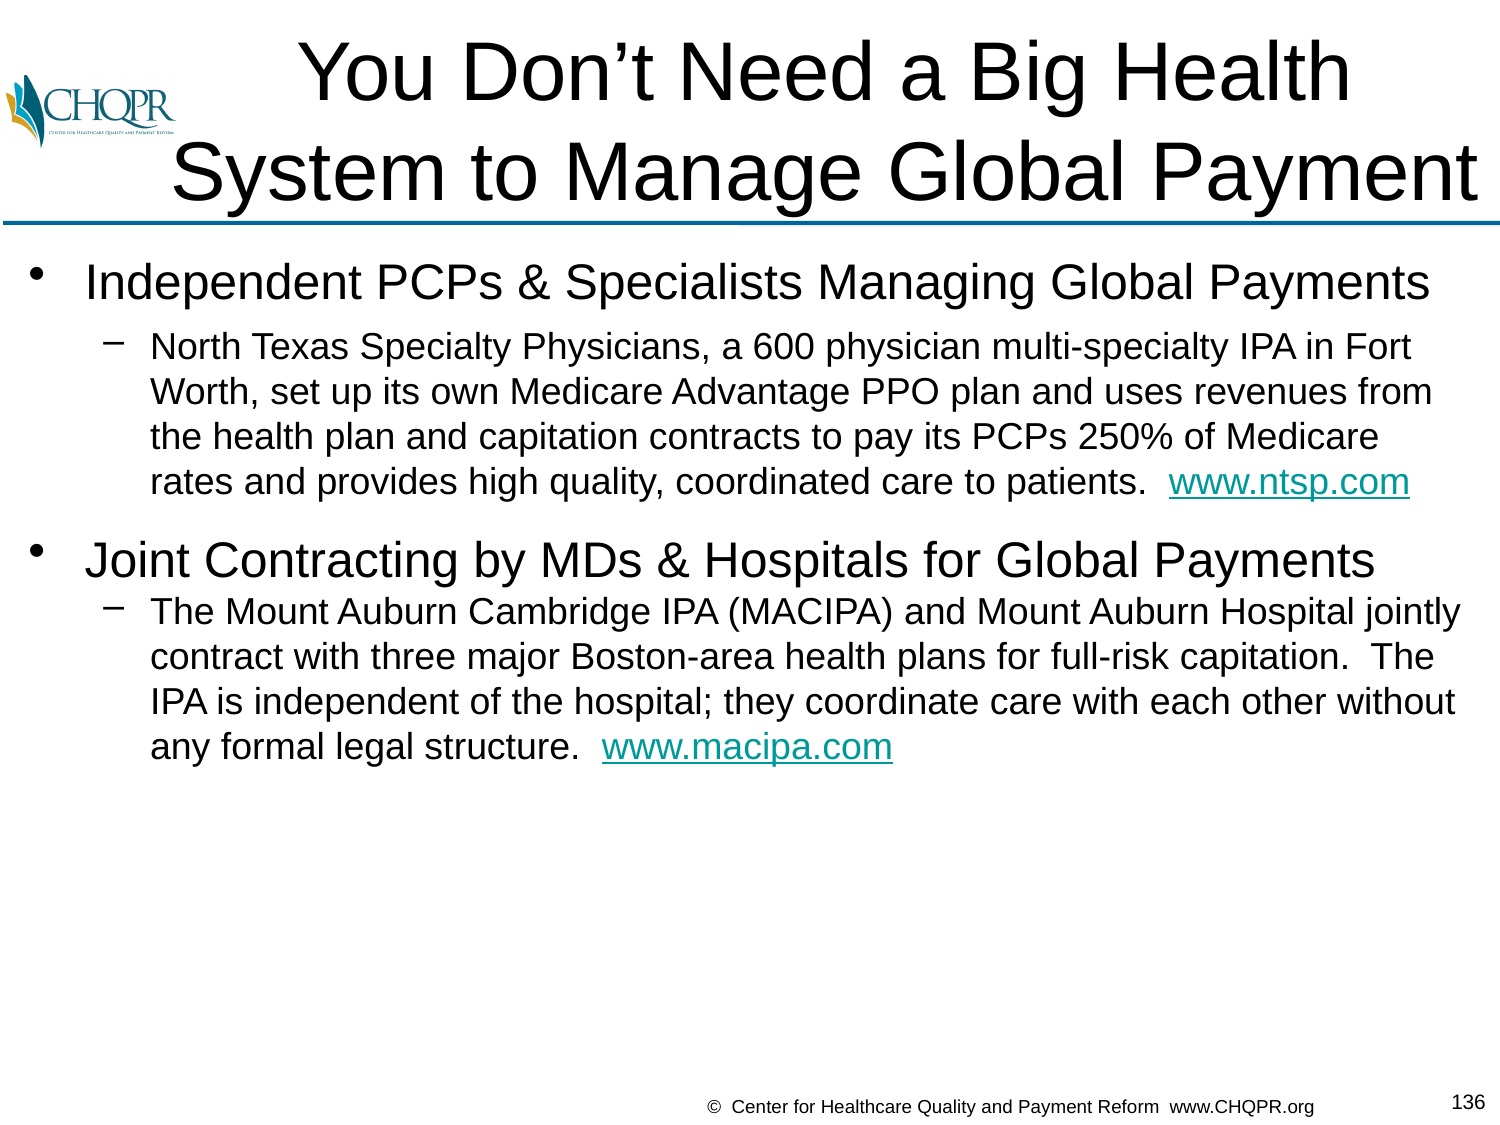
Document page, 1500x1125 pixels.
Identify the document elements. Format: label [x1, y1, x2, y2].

picture [6, 75, 162, 148]
title [162, 16, 1488, 219]
list [13, 241, 1488, 1035]
